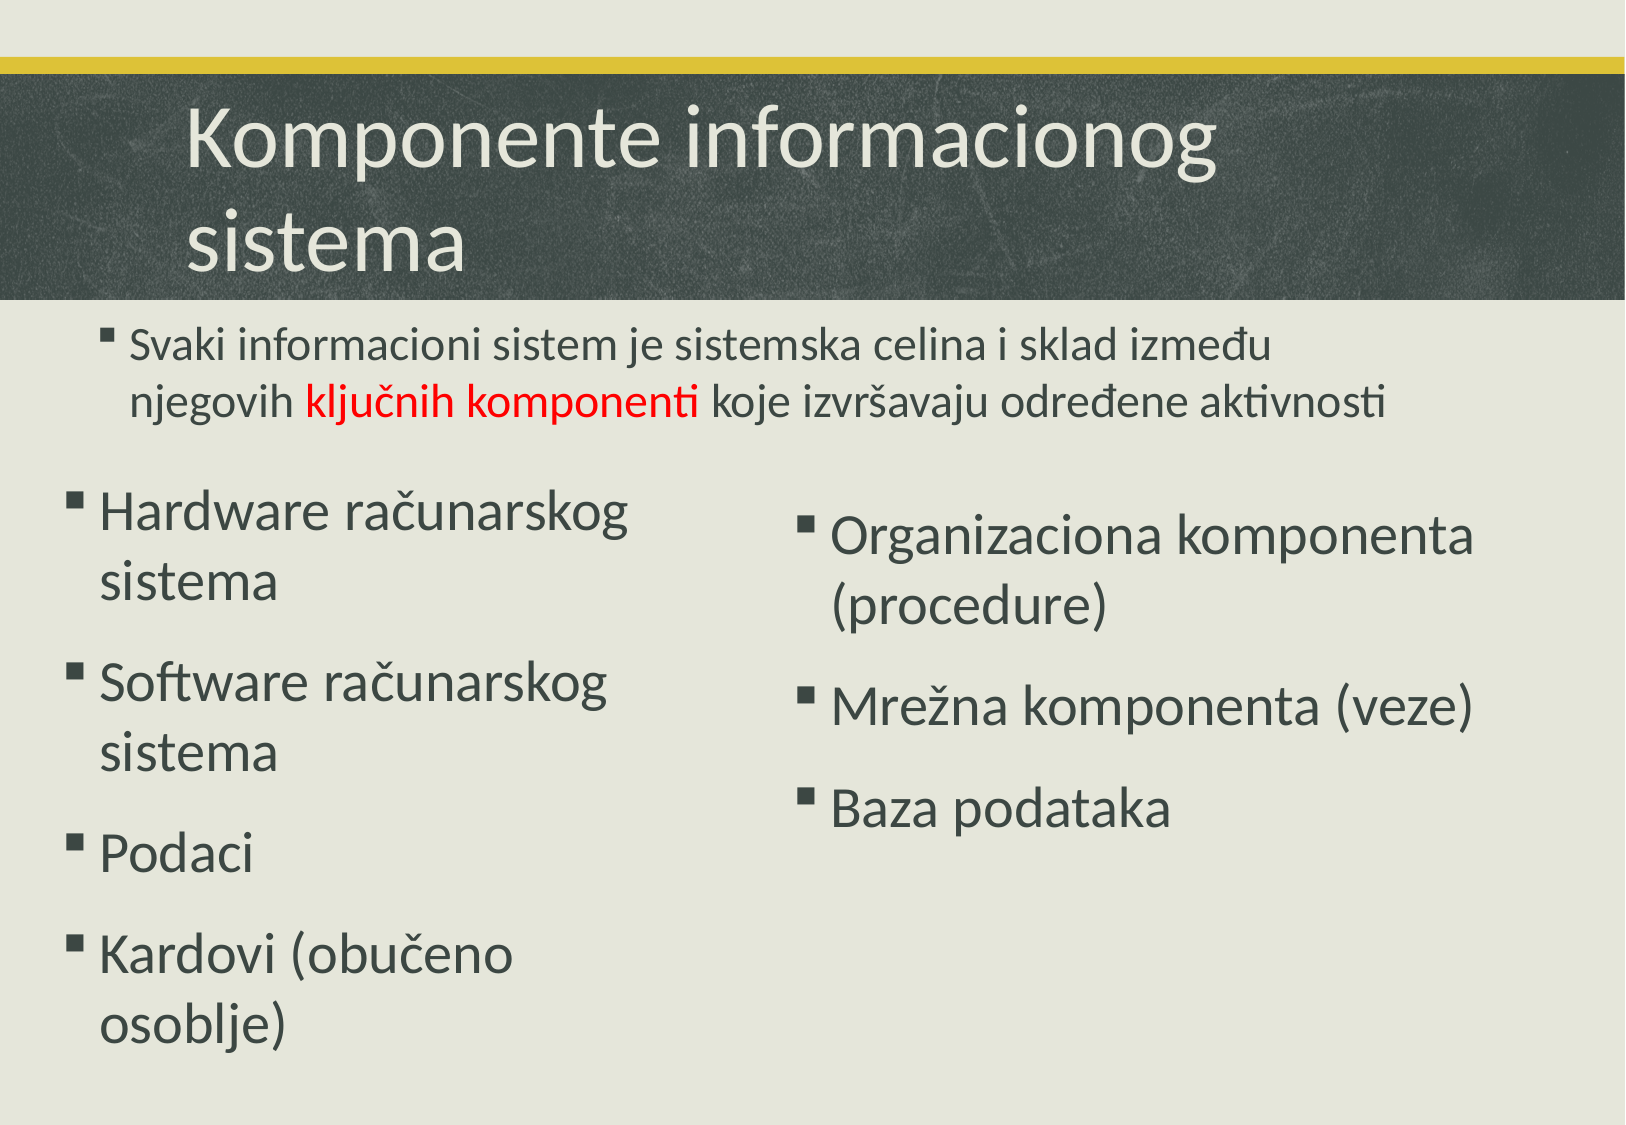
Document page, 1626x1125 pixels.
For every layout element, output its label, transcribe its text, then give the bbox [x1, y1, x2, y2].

text_box Hardware računarskog sistema Software računarskog sistema Podaci Kardovi (obučeno osoblje) [46, 465, 697, 1074]
picture [0, 74, 1625, 300]
title Komponente informacionog sistema [170, 76, 1454, 300]
text_box Organizaciona komponenta (procedure) Mrežna komponenta (veze) Baza podataka [777, 488, 1496, 891]
list Svaki informacioni sistem je sistemska celina i sklad između njegovih ključnih komponenti koje izvršavaju određene aktivnosti [81, 304, 1463, 484]
